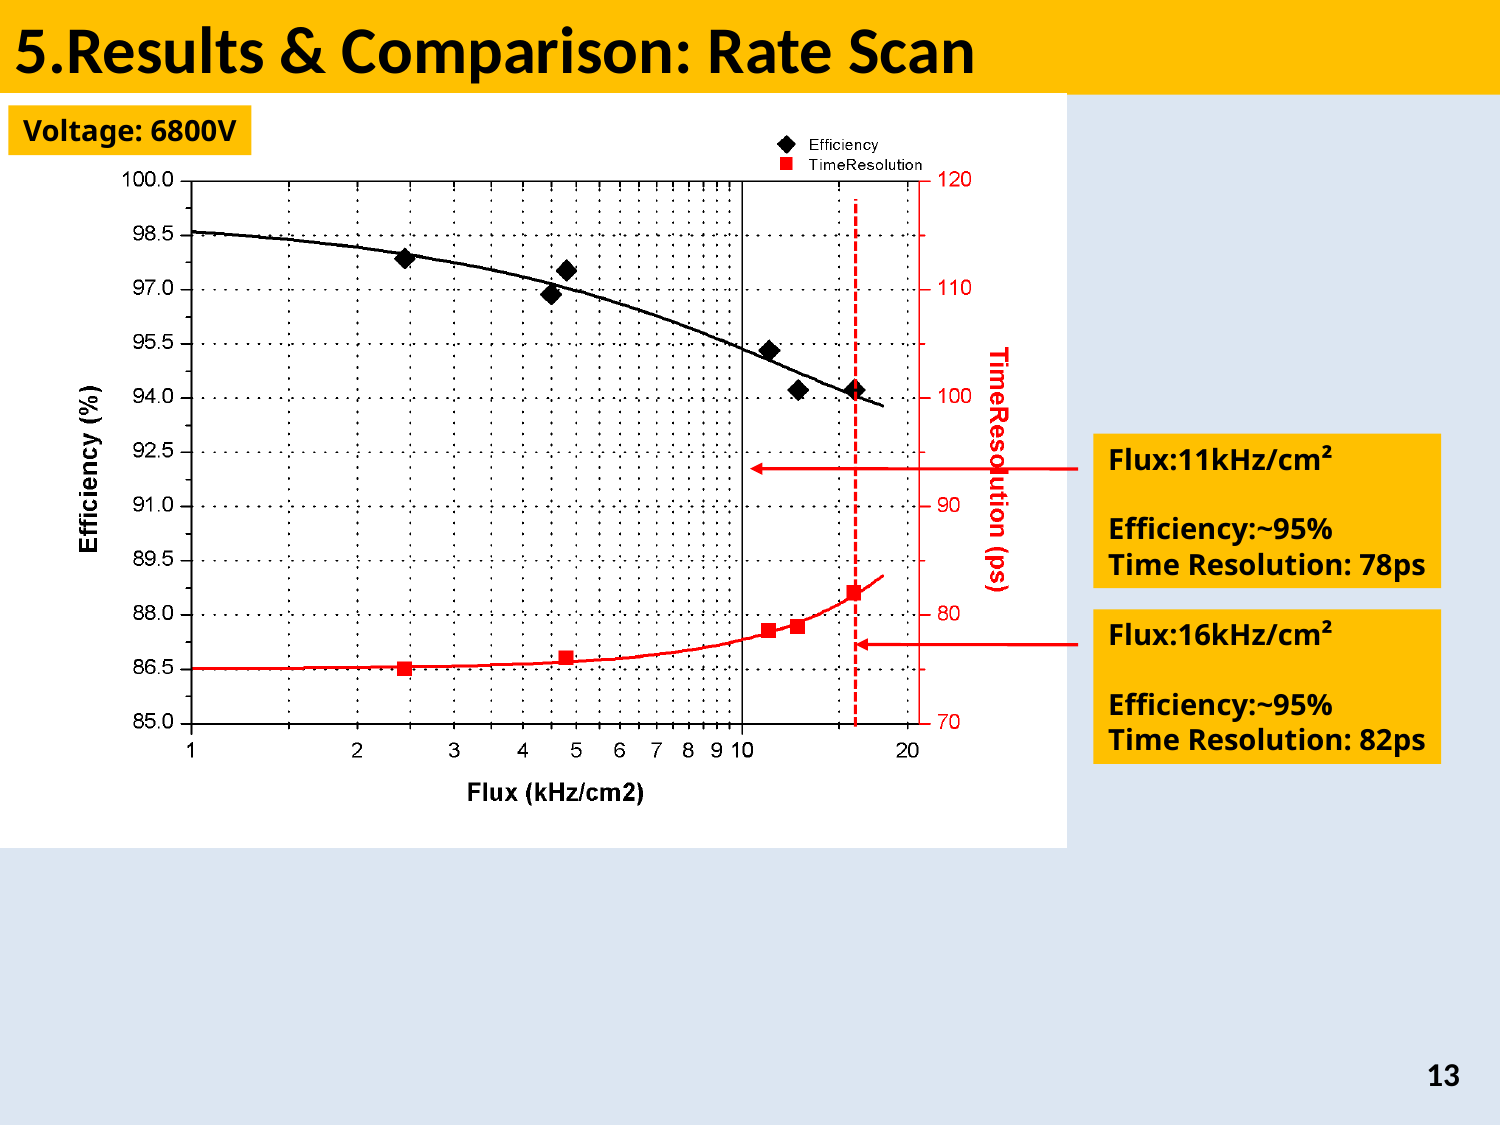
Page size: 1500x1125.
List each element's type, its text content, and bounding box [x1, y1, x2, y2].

picture [0, 93, 1067, 848]
text_box Flux:16kHz/cm² Efficiency:~95% Time Resolution: 82ps [1093, 609, 1442, 764]
slide_number 13 [1125, 1042, 1475, 1103]
text_box Flux:11kHz/cm² Efficiency:~95% Time Resolution: 78ps [1093, 433, 1442, 589]
text_box 5.Results & Comparison: Rate Scan [0, 0, 1500, 95]
